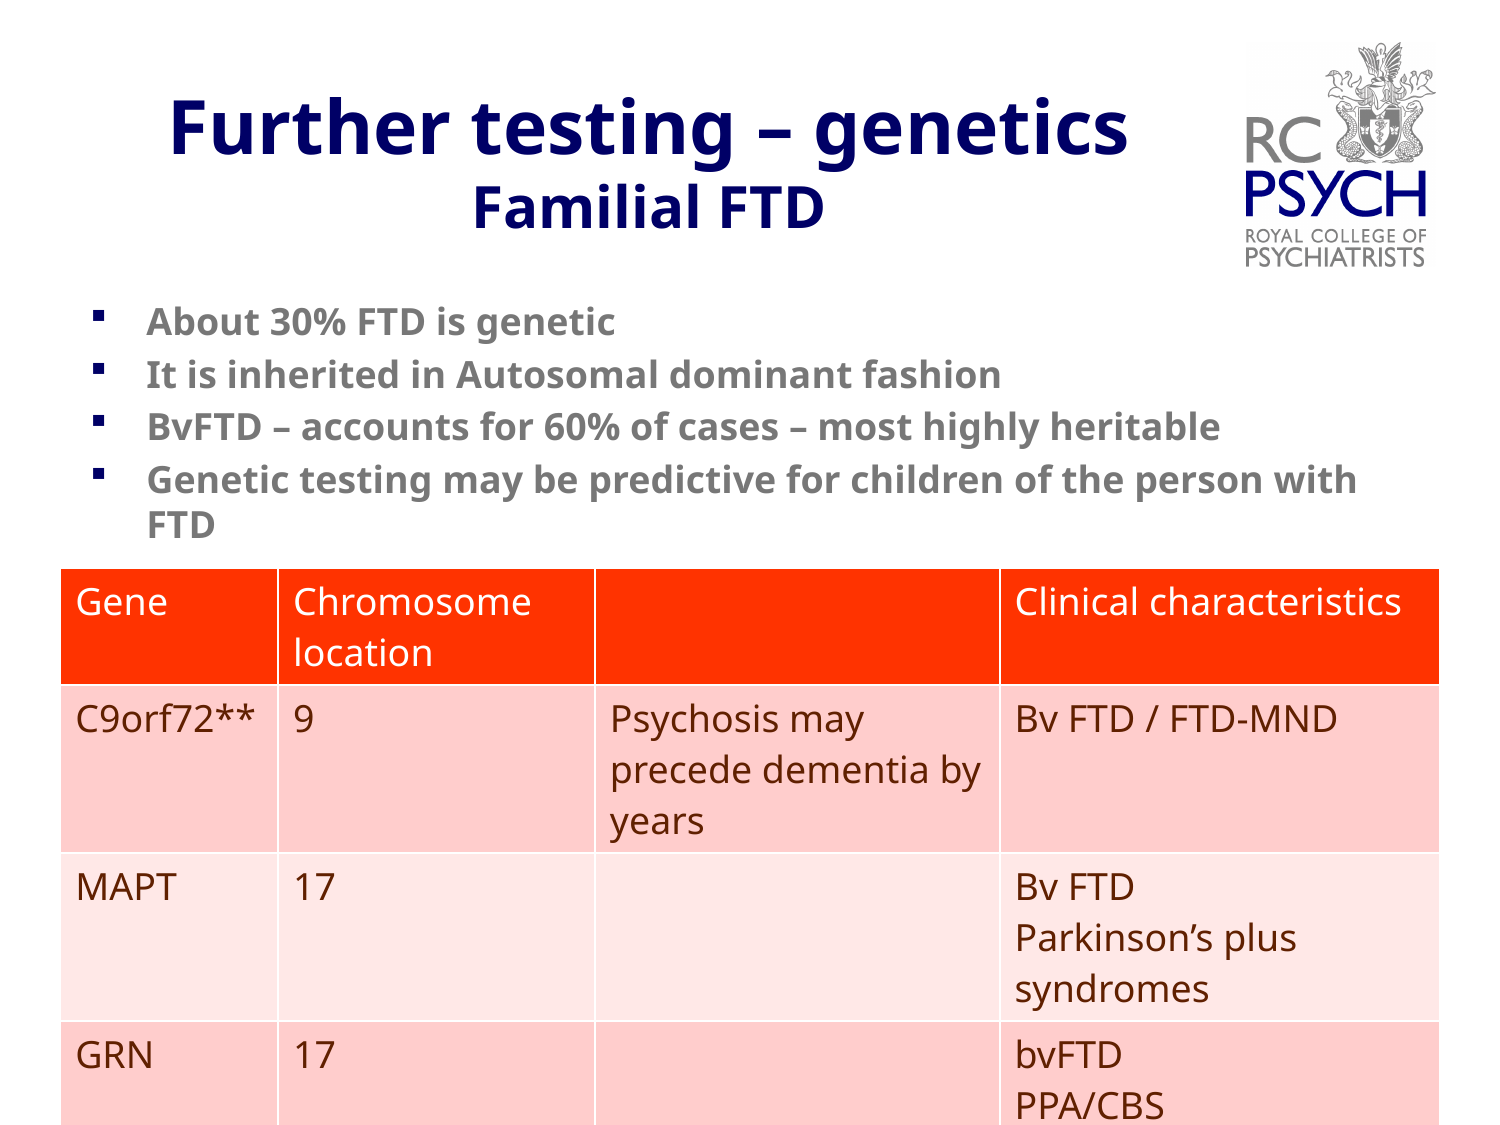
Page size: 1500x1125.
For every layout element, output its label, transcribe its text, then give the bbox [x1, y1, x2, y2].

picture [1246, 42, 1436, 267]
table_header Chromosome location [279, 569, 594, 684]
table_header [596, 569, 999, 684]
table_header Gene [61, 569, 277, 684]
table_cell 17 [279, 854, 594, 1020]
table_cell C9orf72** [61, 686, 277, 852]
table_header Clinical characteristics [1001, 569, 1439, 684]
table_cell Psychosis may precede dementia by years [596, 686, 999, 852]
table_cell 17 [279, 1022, 594, 1125]
table_cell [596, 854, 999, 1020]
table_cell bvFTD PPA/CBS [1001, 1022, 1439, 1125]
list About 30% FTD is genetic It is inherited in Autosomal dominant fashion BvFTD – accounts for 60% of cases – most highly heritable Genetic testing may be predictive for children of the person with FTD [75, 290, 1425, 563]
table_cell 9 [279, 686, 594, 852]
title Further testing – genetics Familial FTD [98, 66, 1199, 254]
table_cell [596, 1022, 999, 1125]
table_cell Bv FTD / FTD-MND [1001, 686, 1439, 852]
table_cell GRN [61, 1022, 277, 1125]
table_cell Bv FTD Parkinson’s plus syndromes [1001, 854, 1439, 1020]
table_cell MAPT [61, 854, 277, 1020]
